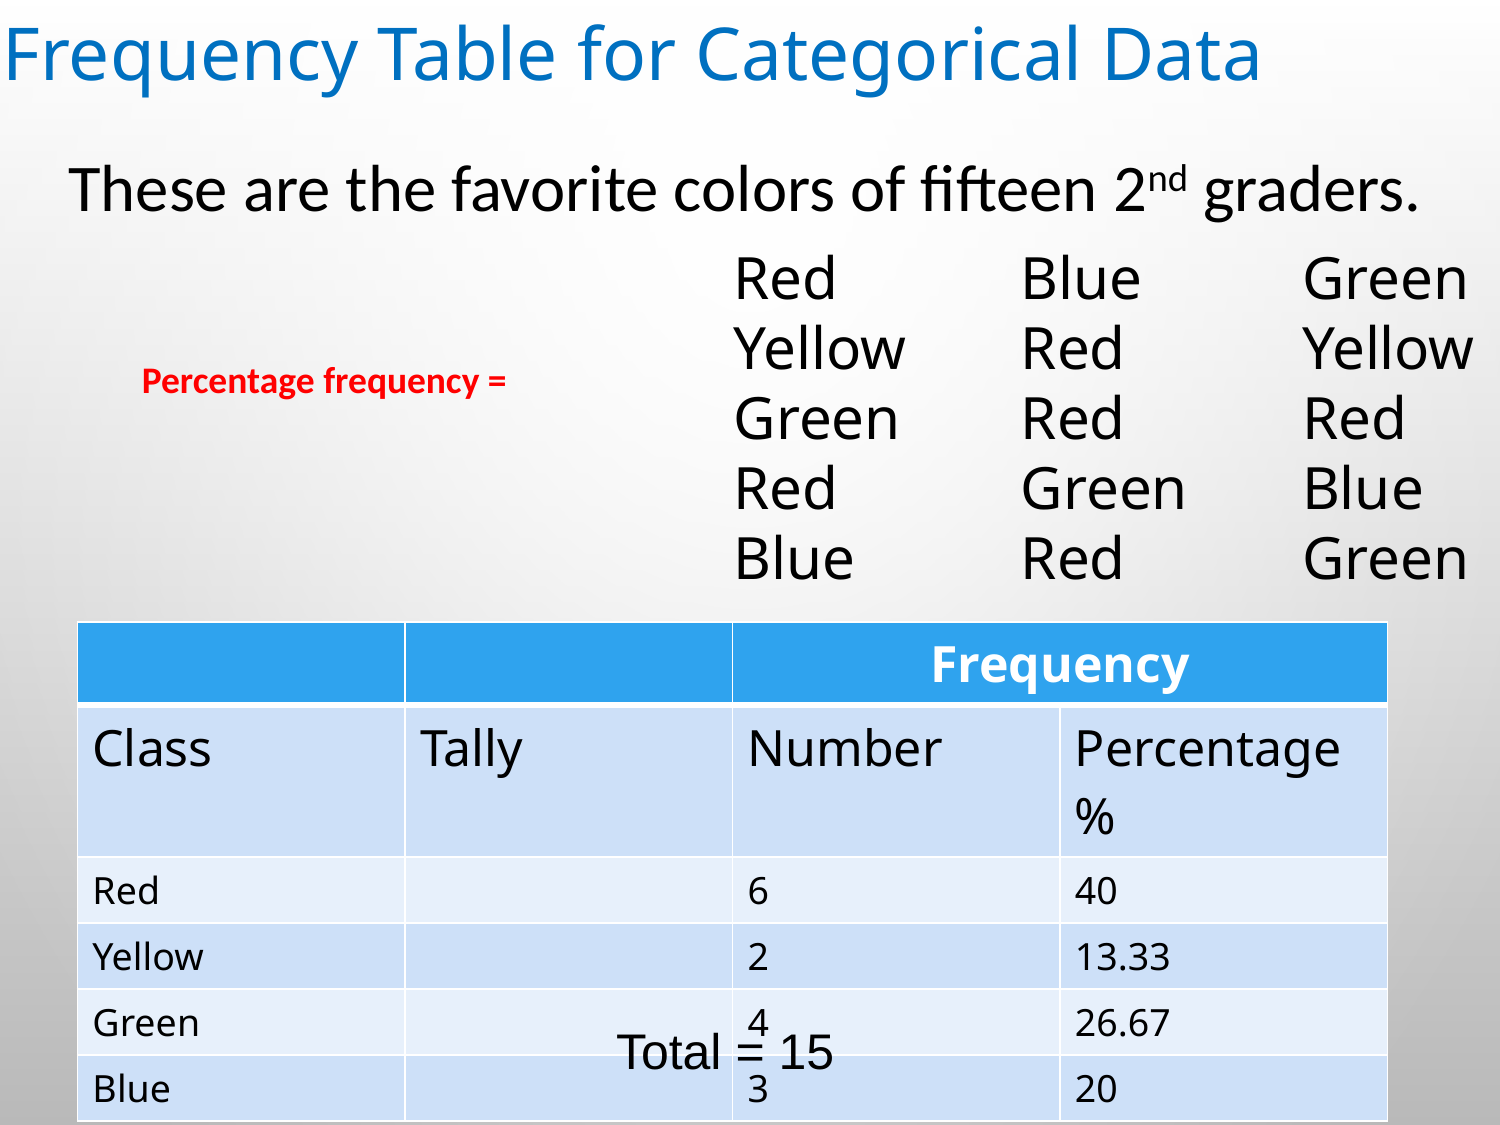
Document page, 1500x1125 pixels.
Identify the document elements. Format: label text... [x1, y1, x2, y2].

table_cell 40 [1061, 858, 1387, 922]
table_cell 26.67 [1061, 990, 1387, 1054]
table_cell [406, 1056, 732, 1120]
table_cell Tally [406, 708, 732, 856]
text_box These are the favorite colors of fifteen 2nd graders. [0, 137, 1497, 233]
table_cell Class [78, 708, 404, 856]
table_cell Blue [78, 1056, 404, 1120]
table_cell 20 [1061, 1056, 1387, 1120]
table_header Frequency [733, 623, 1387, 702]
table_cell Green [78, 990, 404, 1054]
table_cell [406, 858, 732, 922]
text_box Frequency Table for Categorical Data [0, 0, 1500, 103]
table_cell 3 [733, 1056, 1059, 1120]
table_cell Percentage % [1061, 708, 1387, 856]
table_cell Number [733, 708, 1059, 856]
table_header [78, 623, 404, 702]
table_header [406, 623, 732, 702]
picture [0, 103, 1500, 1125]
table_cell Yellow [78, 924, 404, 988]
table_cell [406, 990, 732, 1054]
table_cell 2 [733, 924, 1059, 988]
table_cell Red [78, 858, 404, 922]
table_cell 6 [733, 858, 1059, 922]
table_cell [406, 924, 732, 988]
table_cell 13.33 [1061, 924, 1387, 988]
text_box Total = 15 [601, 1011, 864, 1087]
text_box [728, 233, 1481, 603]
table_cell 4 [733, 990, 1059, 1054]
